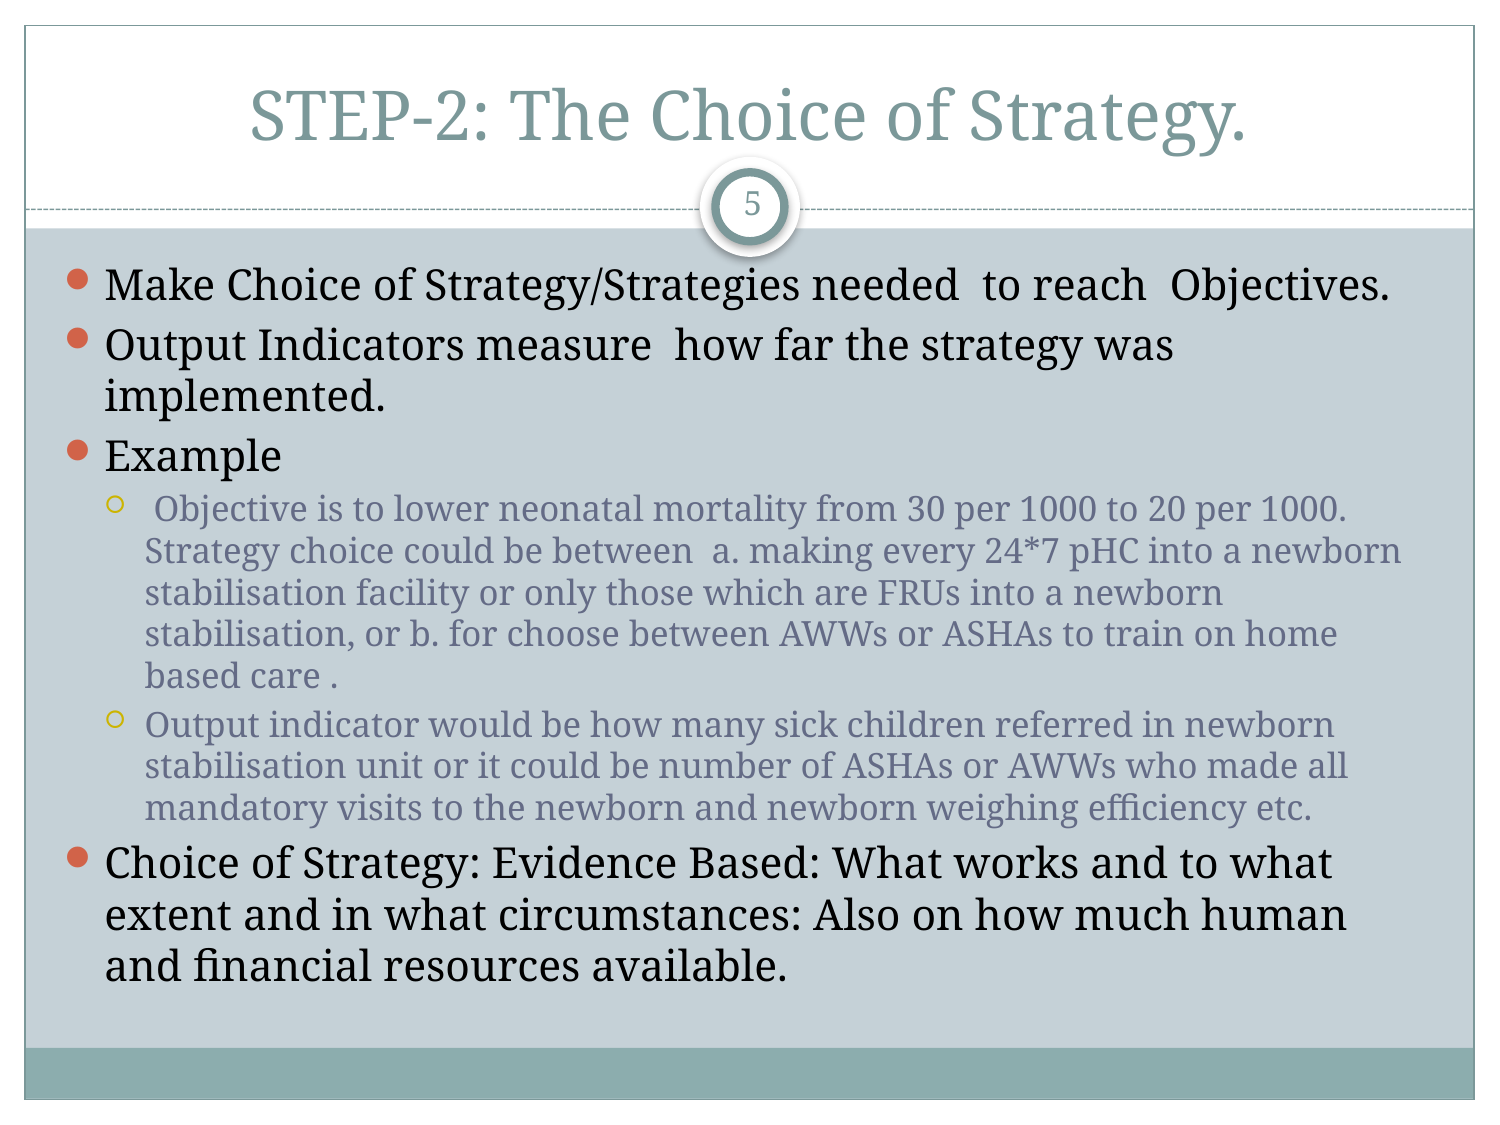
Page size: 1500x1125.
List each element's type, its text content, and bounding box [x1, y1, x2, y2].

title STEP-2: The Choice of Strategy. [49, 37, 1450, 162]
slide_number 5 [715, 168, 791, 241]
list Make Choice of Strategy/Strategies needed to reach Objectives. Output Indicators measure how far the strategy was implemented. Example Objective is to lower neonatal mortality from 30 per 1000 to 20 per 1000. Strategy choice could be between a. making every 24*7 pHC into a newborn stabilisation facility or only those which are FRUs into a newborn stabilisation, or b. for choose between AWWs or ASHAs to train on home based care . Output indicator would be how many sick children referred in newborn stabilisation unit or it could be number of ASHAs or AWWs who made all mandatory visits to the newborn and newborn weighing efficiency etc. Choice of Strategy: Evidence Based: What works and to what extent and in what circumstances: Also on how much human and financial resources available. [49, 250, 1445, 1001]
